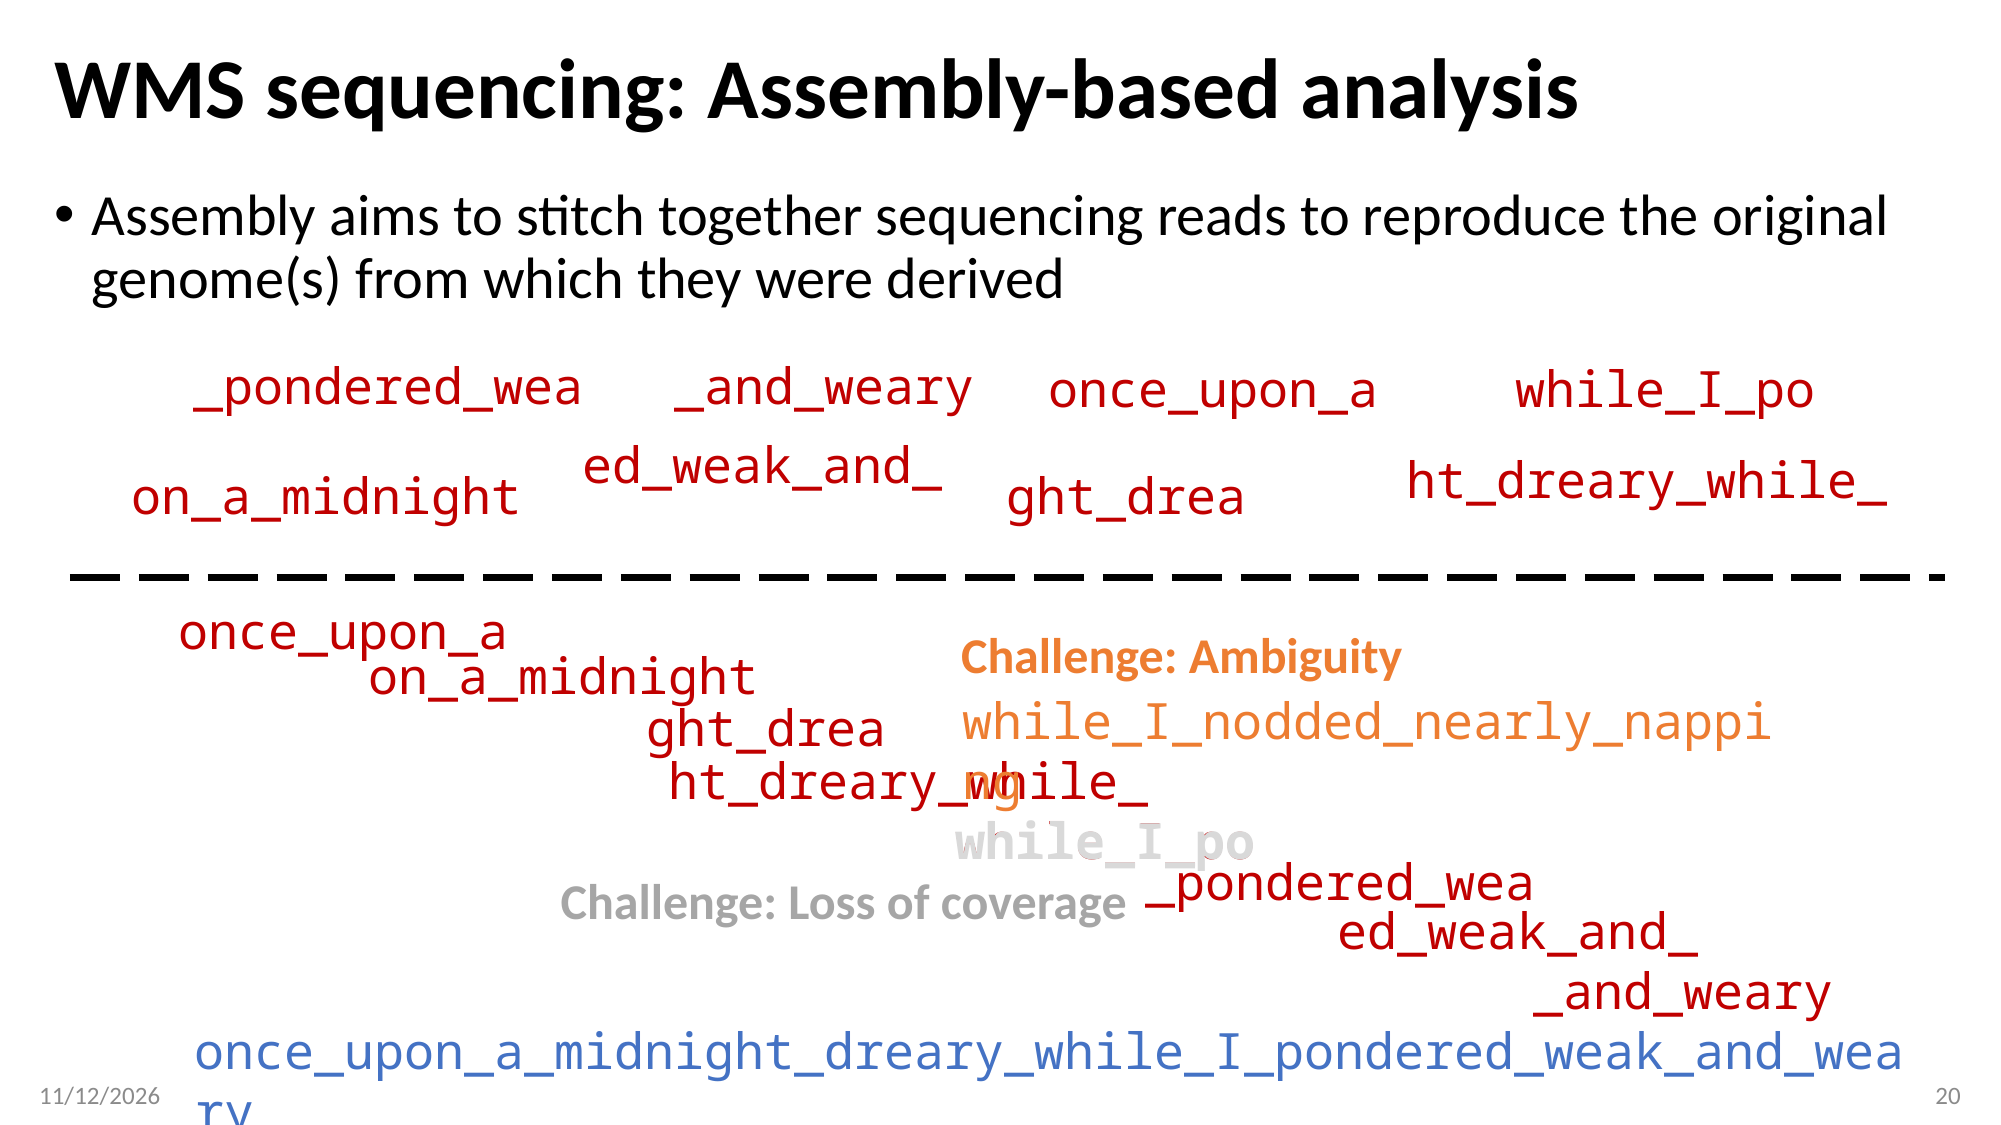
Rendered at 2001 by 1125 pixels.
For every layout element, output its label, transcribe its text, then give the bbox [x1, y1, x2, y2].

text_box ed_weak_and_ [567, 426, 958, 501]
text_box while_I_po [1500, 350, 1831, 425]
text_box _and_weary [1519, 951, 1849, 1027]
text_box while_I_nodded_nearly_napping [948, 682, 1810, 818]
slide_number 20 [1920, 1064, 1961, 1125]
text_box ht_dreary_while_ [1392, 441, 1902, 516]
title WMS sequencing: Assembly-based analysis [39, 37, 1961, 145]
text_box while_I_po [940, 802, 1271, 878]
text_box once_upon_a [163, 592, 524, 668]
text_box _pondered_wea [178, 347, 599, 423]
text_box ht_dreary_while_ [653, 742, 948, 818]
text_box on_a_midnight [116, 456, 536, 532]
list Assembly aims to stitch together sequencing reads to reproduce the original genome(s) from which they were derived [39, 177, 1961, 338]
text_box Challenge: Ambiguity [946, 615, 1808, 691]
text_box ght_drea [991, 456, 1262, 532]
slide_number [39, 1064, 179, 1125]
text_box on_a_midnight [353, 637, 773, 713]
text_box ed_weak_and_ [1323, 891, 1713, 967]
text_box _and_weary [659, 347, 990, 423]
text_box _pondered_wea [1142, 842, 1551, 918]
text_box ght_drea [632, 688, 902, 764]
text_box once_upon_a_midnight_dreary_while_I_pondered_weak_and_weary [179, 1012, 1920, 1125]
text_box once_upon_a [1033, 350, 1394, 425]
text_box Challenge: Loss of coverage [279, 862, 1142, 938]
